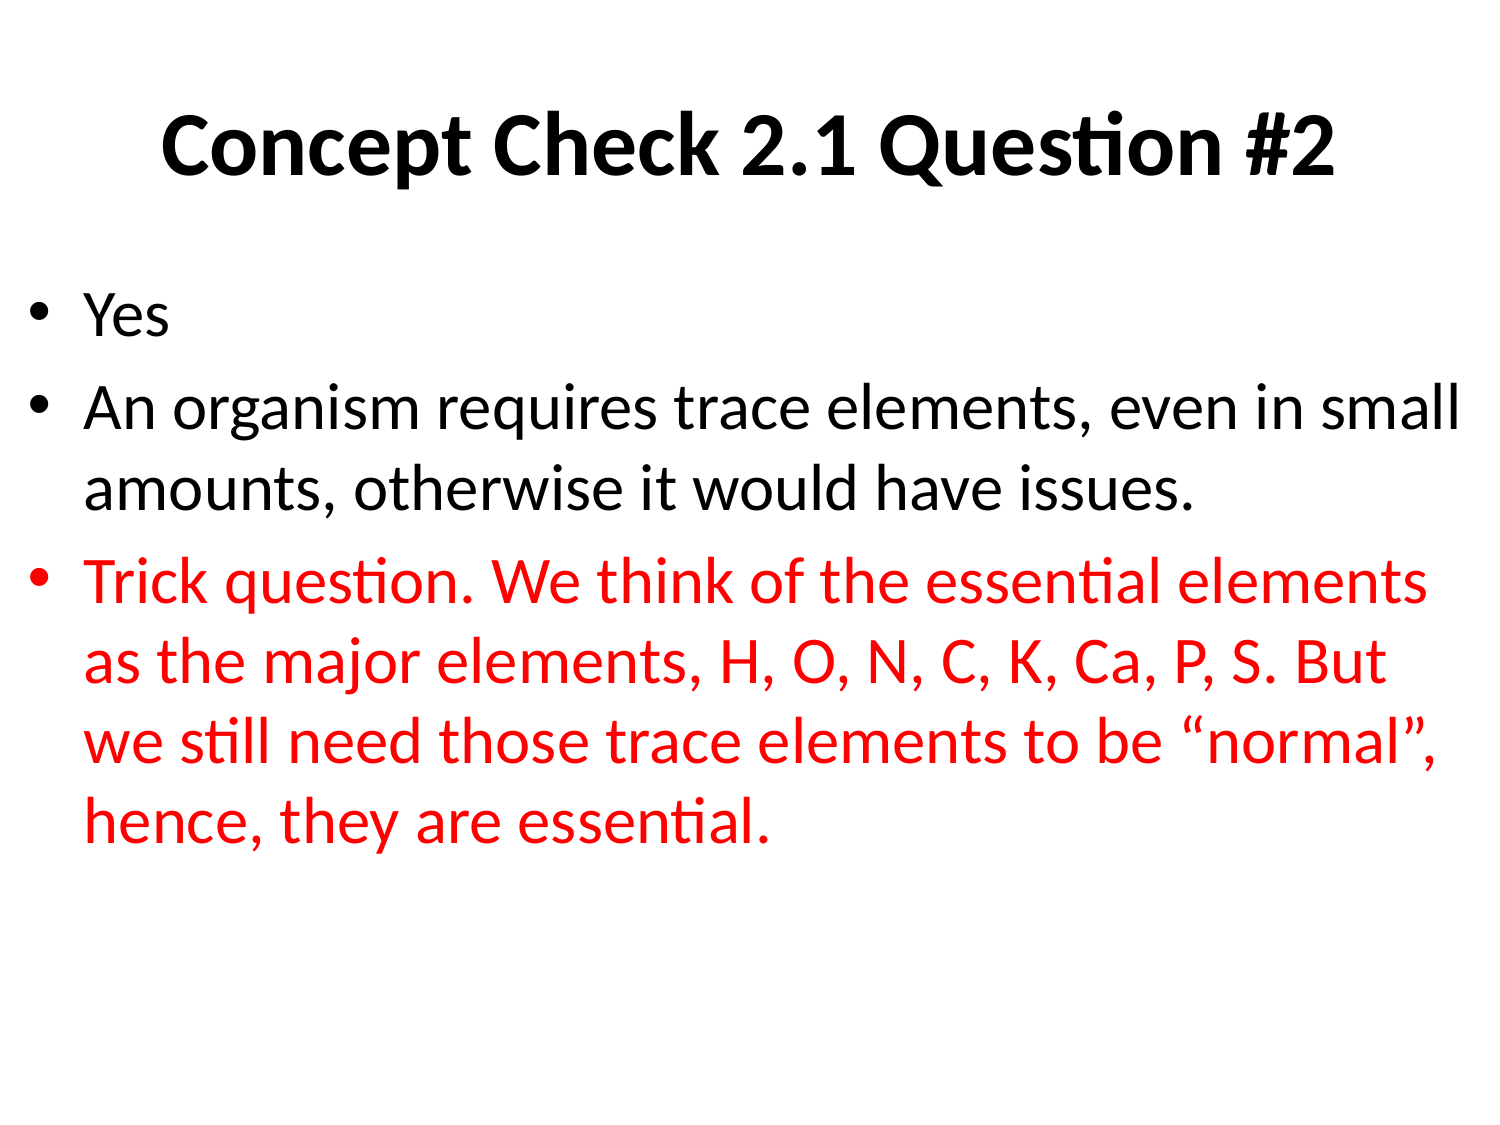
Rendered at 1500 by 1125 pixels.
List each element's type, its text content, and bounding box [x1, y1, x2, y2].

title Concept Check 2.1 Question #2 [75, 45, 1425, 233]
list Yes An organism requires trace elements, even in small amounts, otherwise it would have issues. Trick question. We think of the essential elements as the major elements, H, O, N, C, K, Ca, P, S. But we still need those trace elements to be “normal”, hence, they are essential. [12, 262, 1488, 1005]
